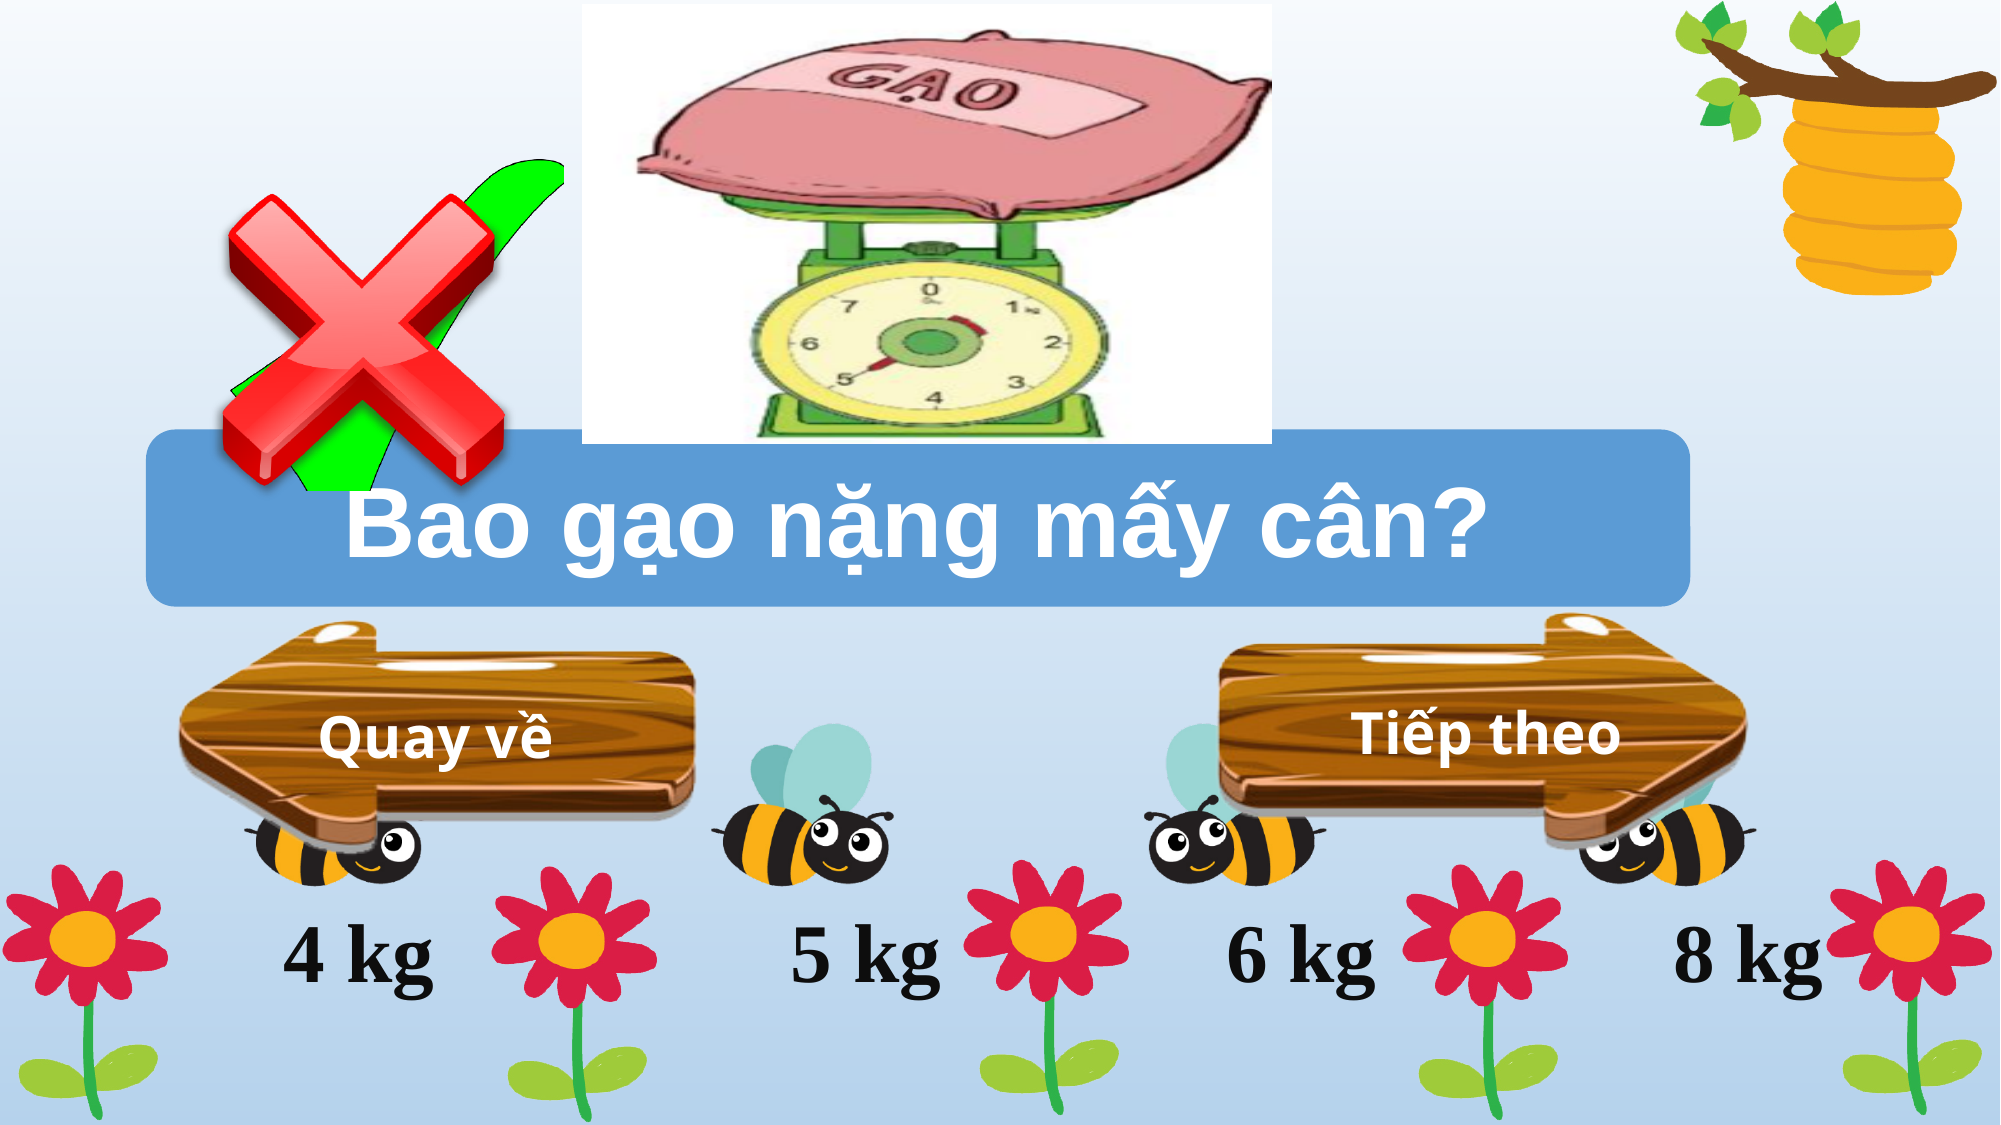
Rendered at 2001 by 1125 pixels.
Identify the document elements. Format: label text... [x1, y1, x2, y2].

picture [1653, 0, 2001, 323]
text_box Tiếp theo [1211, 608, 1761, 854]
text_box 5 kg [775, 891, 956, 1007]
picture [582, 4, 1272, 444]
picture [0, 860, 171, 1125]
picture [1137, 713, 1331, 904]
picture [239, 713, 433, 904]
text_box Quay về [161, 613, 711, 858]
picture [707, 713, 901, 904]
text_box 8 kg [1658, 891, 1822, 1007]
picture [959, 856, 1132, 1121]
text_box Bao gạo nặng mấy cân? [144, 428, 1692, 608]
text_box 4 kg [268, 891, 449, 1007]
picture [487, 862, 660, 1125]
picture [1822, 856, 1995, 1121]
picture [206, 152, 564, 509]
text_box 6 kg [1211, 891, 1392, 1007]
picture [1398, 713, 1760, 1125]
